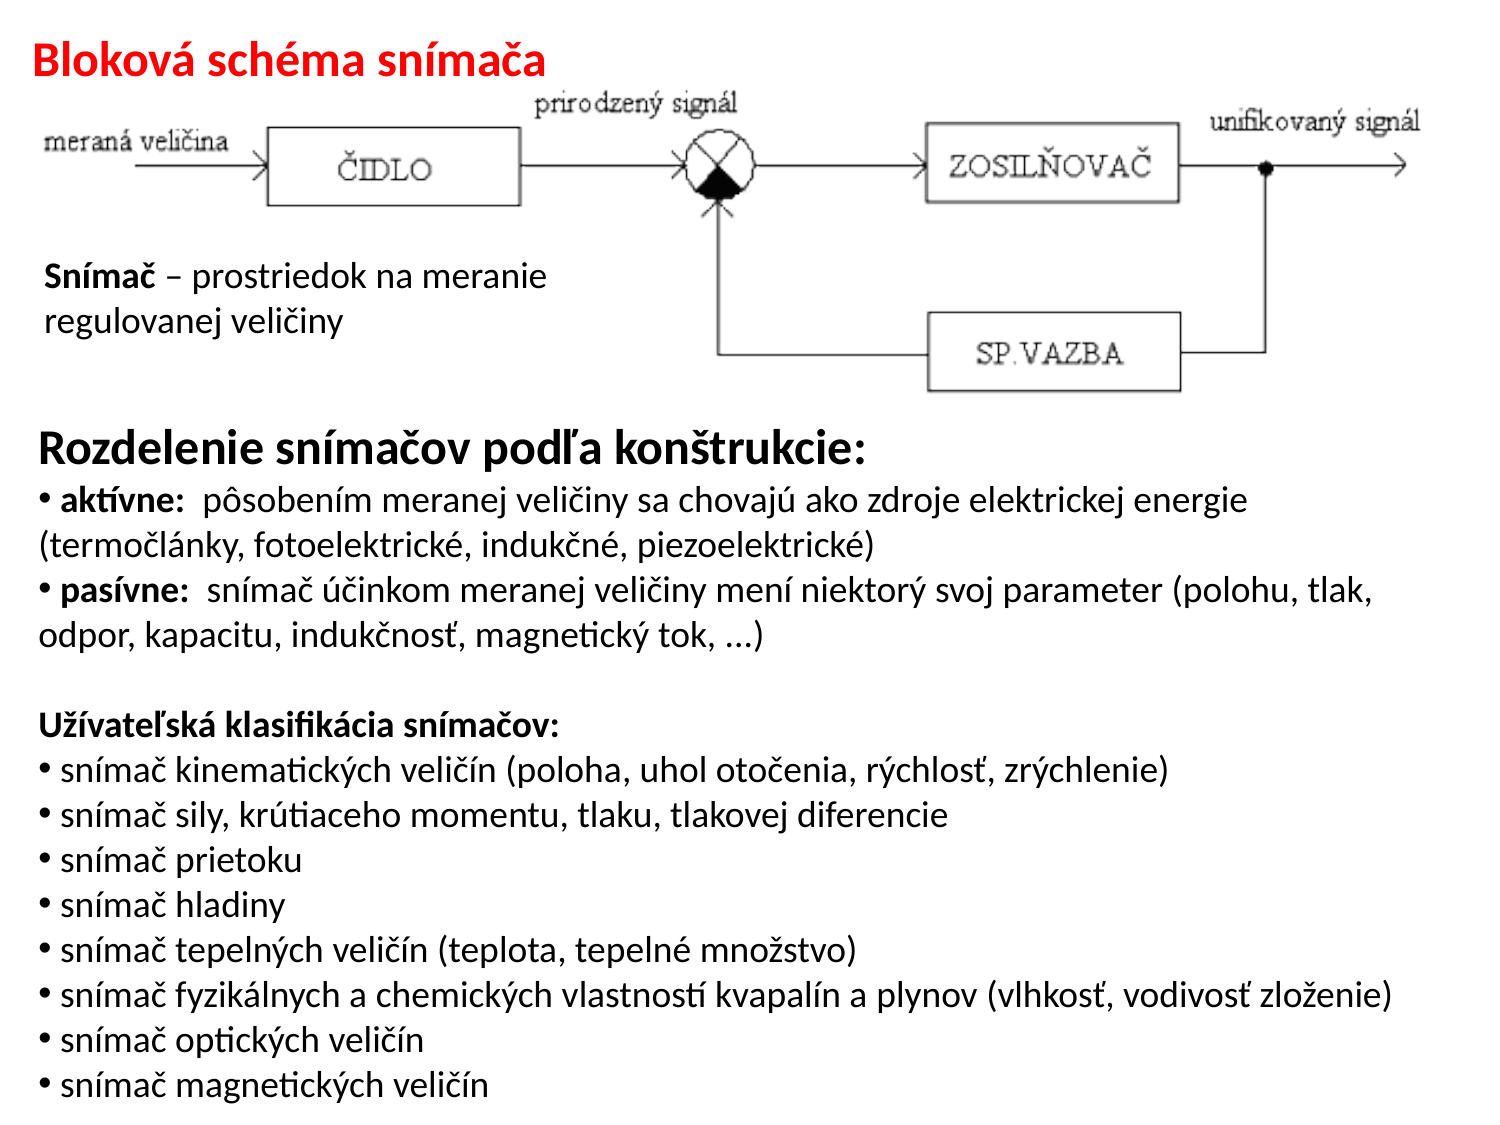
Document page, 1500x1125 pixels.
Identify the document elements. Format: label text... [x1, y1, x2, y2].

picture [29, 89, 1459, 410]
text_box Bloková schéma snímača [17, 19, 1365, 94]
text_box Rozdelenie snímačov podľa konštrukcie: aktívne: pôsobením meranej veličiny sa chovajú ako zdroje elektrickej energie (termočlánky, fotoelektrické, indukčné, piezoelektrické) pasívne: snímač účinkom meranej veličiny mení niektorý svoj parameter (polohu, tlak, odpor, kapacitu, indukčnosť, magnetický tok, ...) Užívateľská klasifikácia snímačov: snímač kinematických veličín (poloha, uhol otočenia, rýchlosť, zrýchlenie) snímač sily, krútiaceho momentu, tlaku, tlakovej diferencie snímač prietoku snímač hladiny snímač tepelných veličín (teplota, tepelné množstvo) snímač fyzikálnych a chemických vlastností kvapalín a plynov (vlhkosť, vodivosť zloženie) snímač optických veličín snímač magnetických veličín [23, 407, 1471, 1125]
